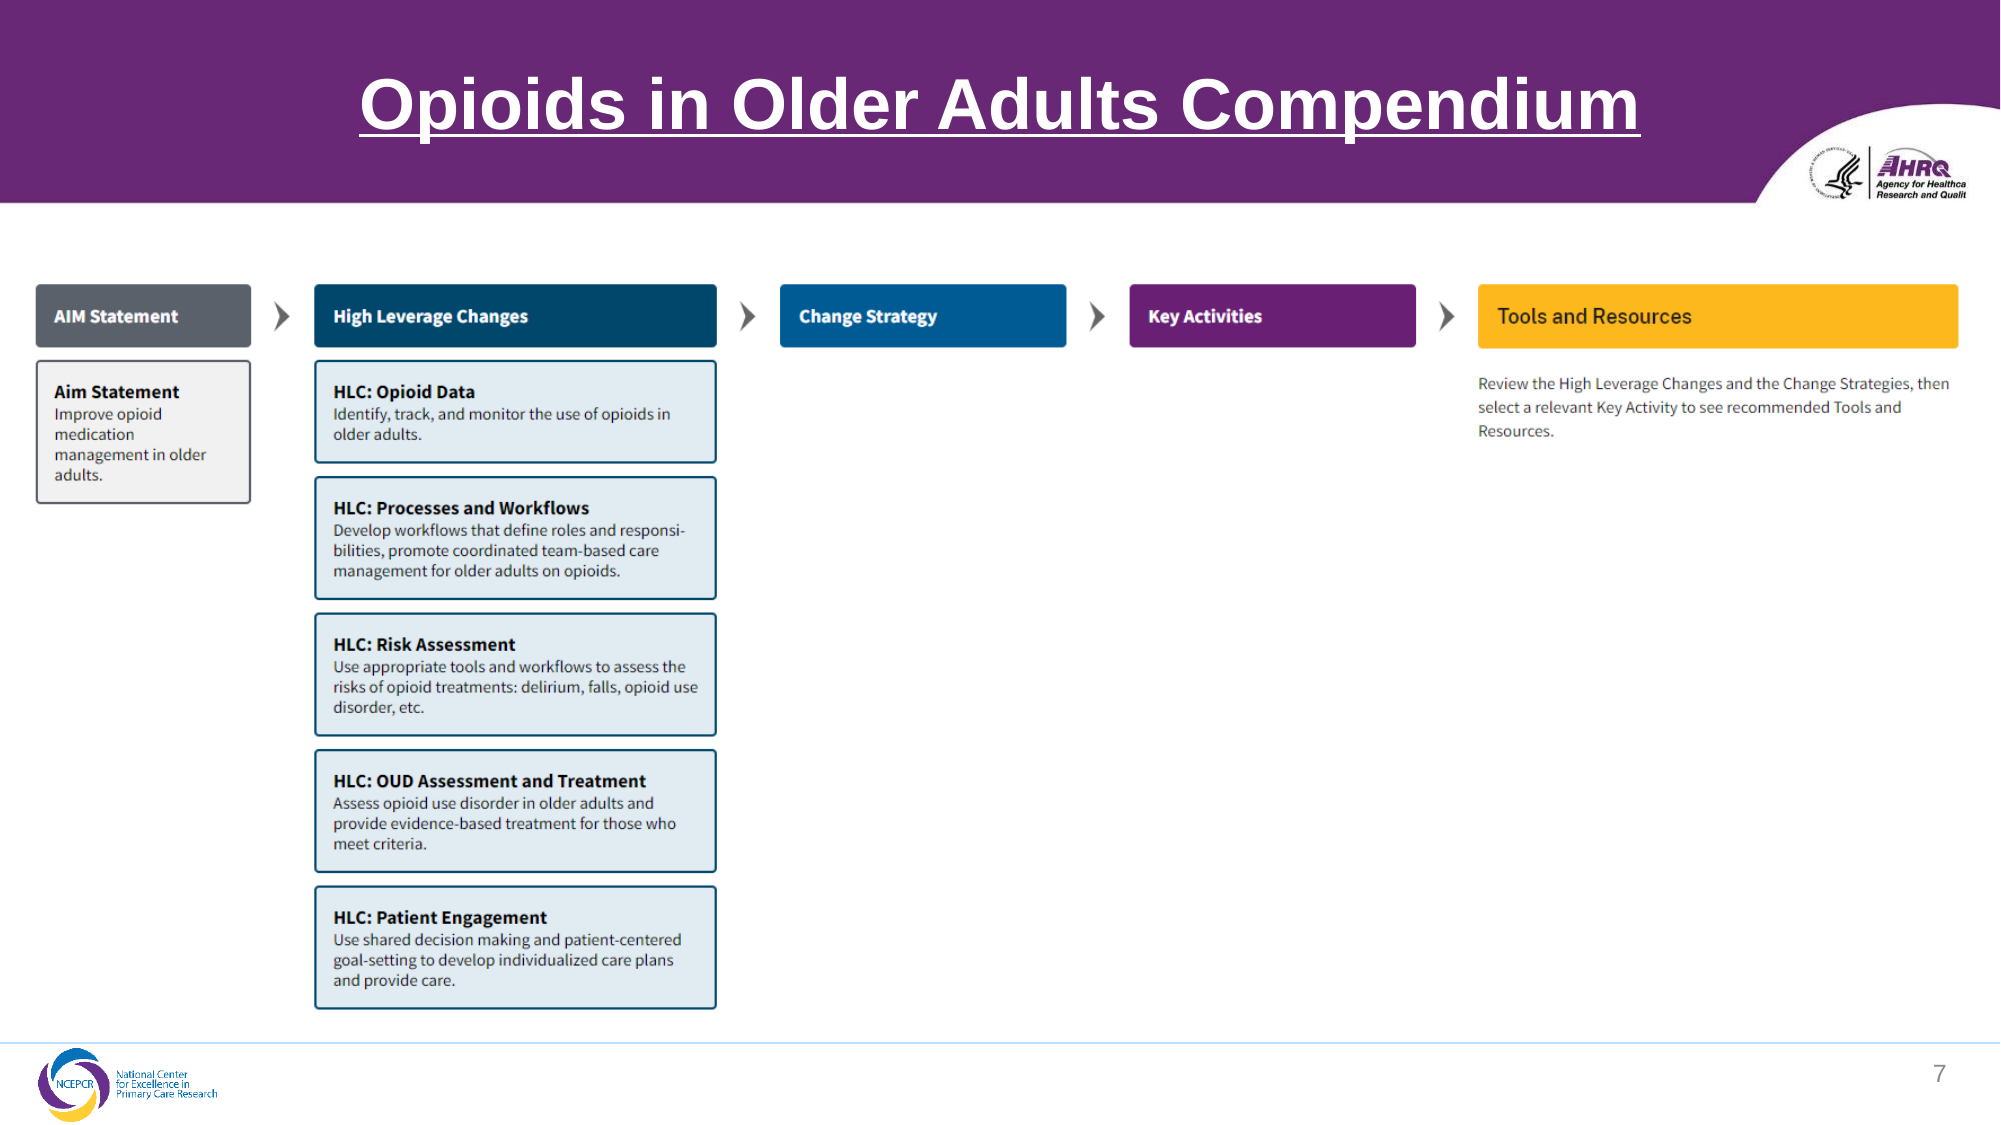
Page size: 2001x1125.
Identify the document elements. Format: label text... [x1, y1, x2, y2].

picture [0, 0, 2001, 1125]
slide_number 7 [1862, 1042, 1962, 1103]
title Opioids in Older Adults Compendium [275, 50, 1725, 152]
